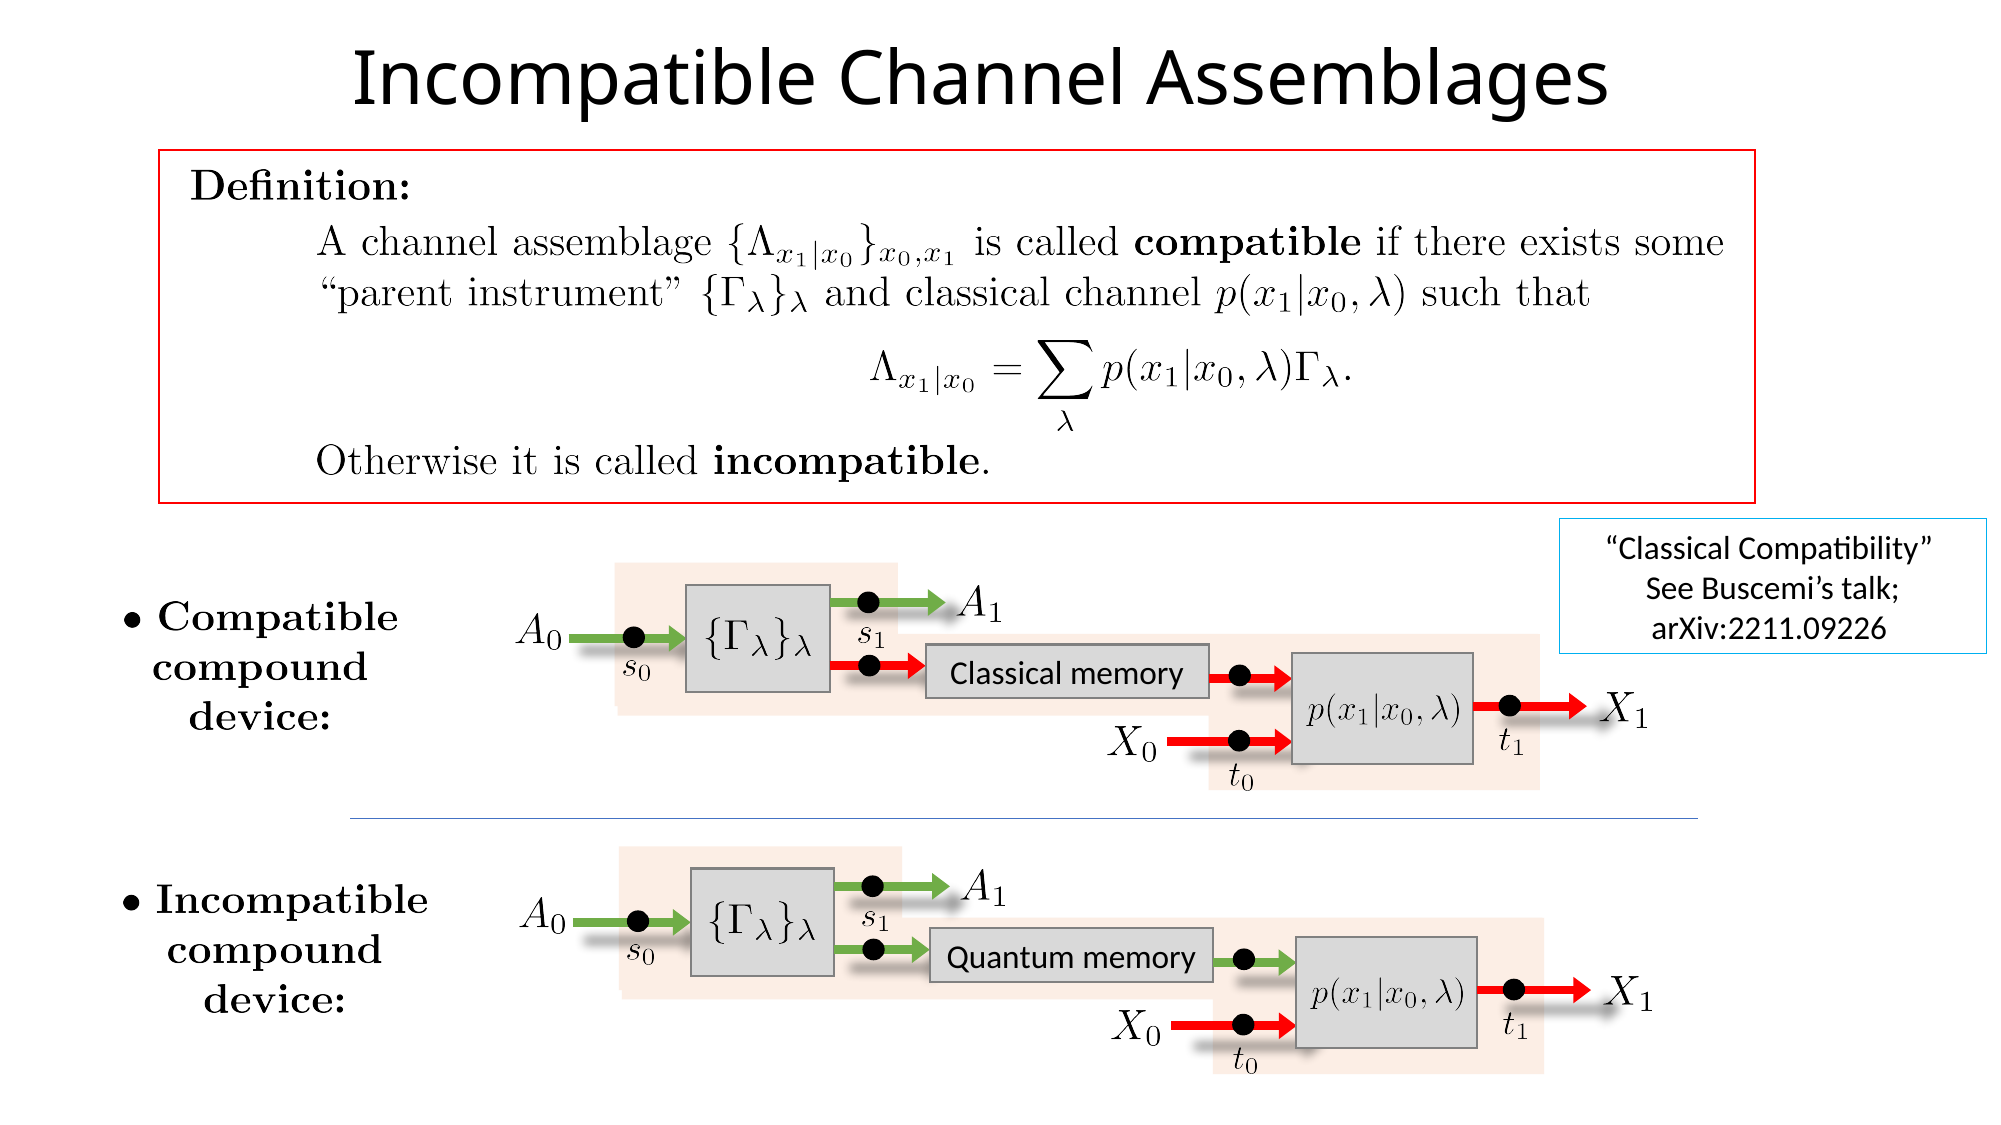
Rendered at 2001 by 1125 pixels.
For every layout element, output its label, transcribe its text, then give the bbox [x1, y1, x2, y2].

picture [869, 340, 1350, 431]
picture [124, 601, 397, 730]
text_box “Classical Compatibility” See Buscemi’s talk; arXiv:2211.09226 [1559, 518, 1987, 654]
picture [317, 444, 988, 482]
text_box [515, 562, 1647, 791]
picture [317, 223, 1723, 316]
picture [123, 884, 427, 1013]
title Incompatible Channel Assemblages [194, 32, 1769, 128]
picture [191, 169, 408, 200]
text_box [158, 149, 1756, 504]
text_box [519, 846, 1652, 1075]
